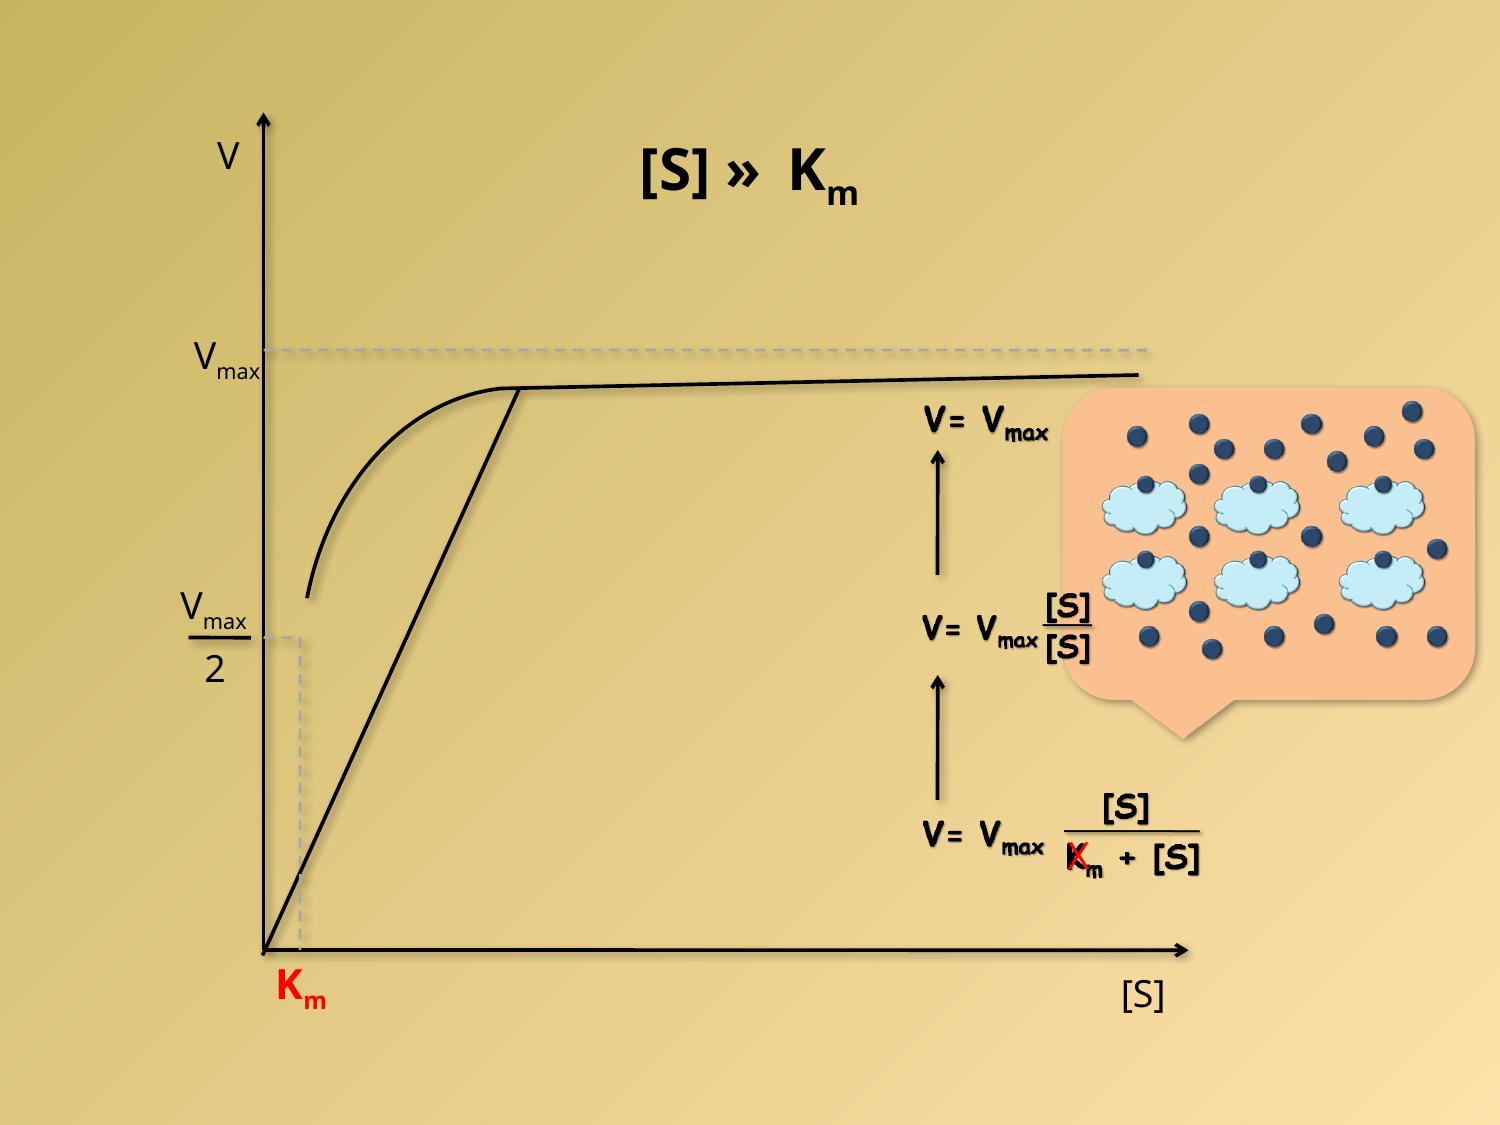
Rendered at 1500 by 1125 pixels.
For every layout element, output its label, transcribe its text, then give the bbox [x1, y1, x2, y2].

text_box 2 [189, 647, 241, 698]
picture [1199, 637, 1226, 664]
picture [1124, 424, 1151, 451]
picture [1362, 424, 1389, 451]
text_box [499, 374, 1139, 389]
text_box Vmax [179, 324, 276, 391]
picture [899, 774, 1225, 901]
picture [899, 412, 1326, 692]
picture [1299, 412, 1326, 439]
picture [1137, 624, 1164, 651]
text_box Vmax [165, 574, 262, 641]
text_box V [202, 124, 255, 185]
picture [1262, 624, 1289, 651]
picture [1412, 437, 1439, 464]
text_box [S] [1106, 962, 1181, 1023]
text_box Km [260, 950, 342, 1022]
picture [1262, 437, 1289, 464]
text_box [1060, 385, 1478, 741]
picture [1424, 624, 1451, 651]
picture [1399, 399, 1426, 426]
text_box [612, 124, 873, 212]
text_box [105, 754, 464, 800]
text_box [327, 388, 511, 530]
picture [1374, 624, 1401, 651]
picture [1312, 449, 1451, 639]
picture [899, 387, 1067, 488]
text_box [306, 540, 520, 663]
